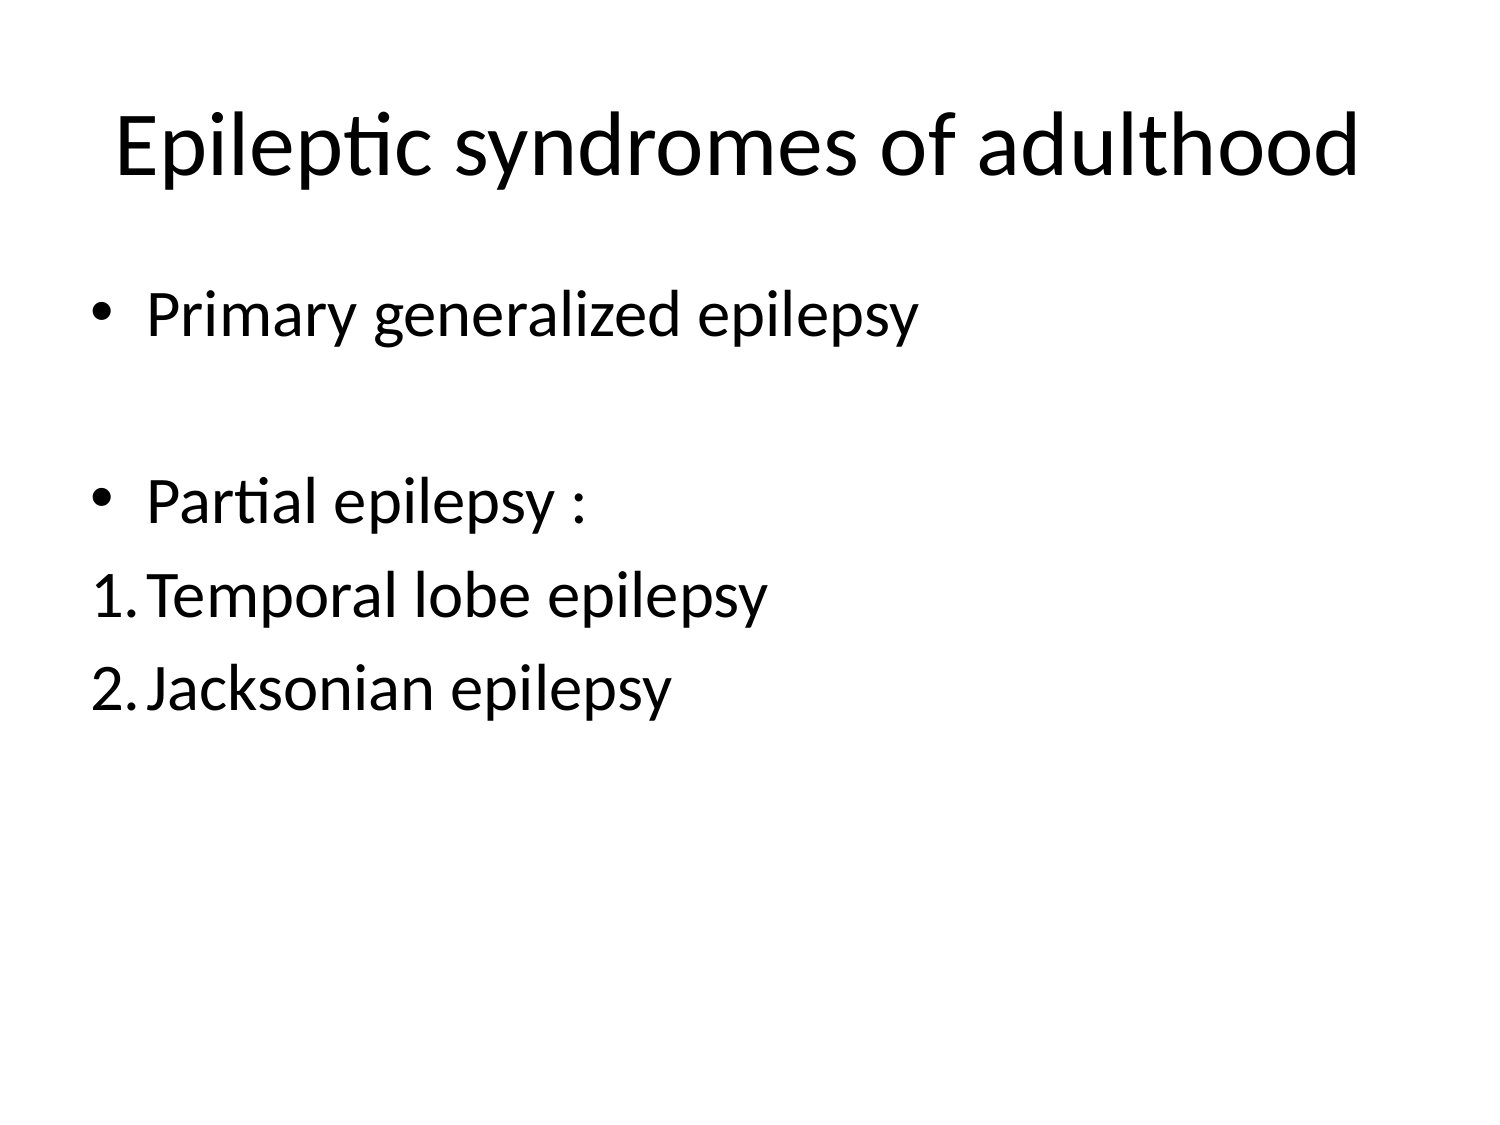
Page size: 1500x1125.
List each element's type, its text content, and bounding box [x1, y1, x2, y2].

title Epileptic syndromes of adulthood [75, 45, 1425, 233]
list Primary generalized epilepsy Partial epilepsy : Temporal lobe epilepsy Jacksonian epilepsy [75, 262, 1425, 1005]
